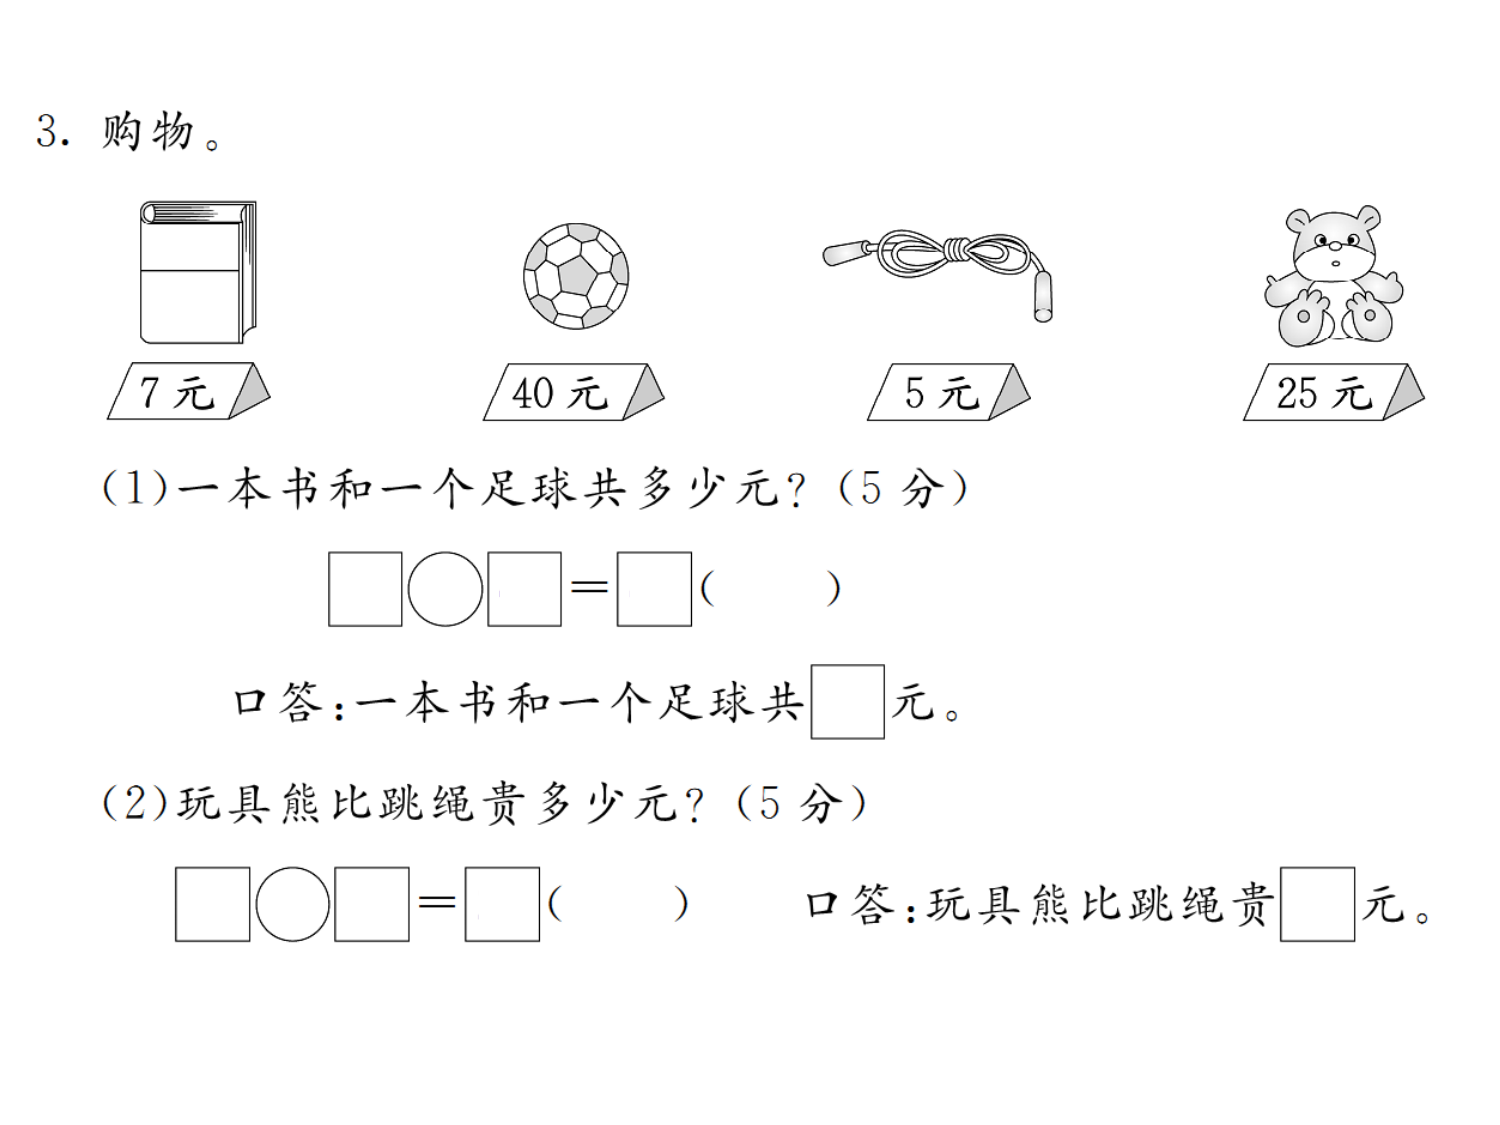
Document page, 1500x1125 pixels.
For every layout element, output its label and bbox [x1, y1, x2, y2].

picture [17, 101, 1450, 965]
